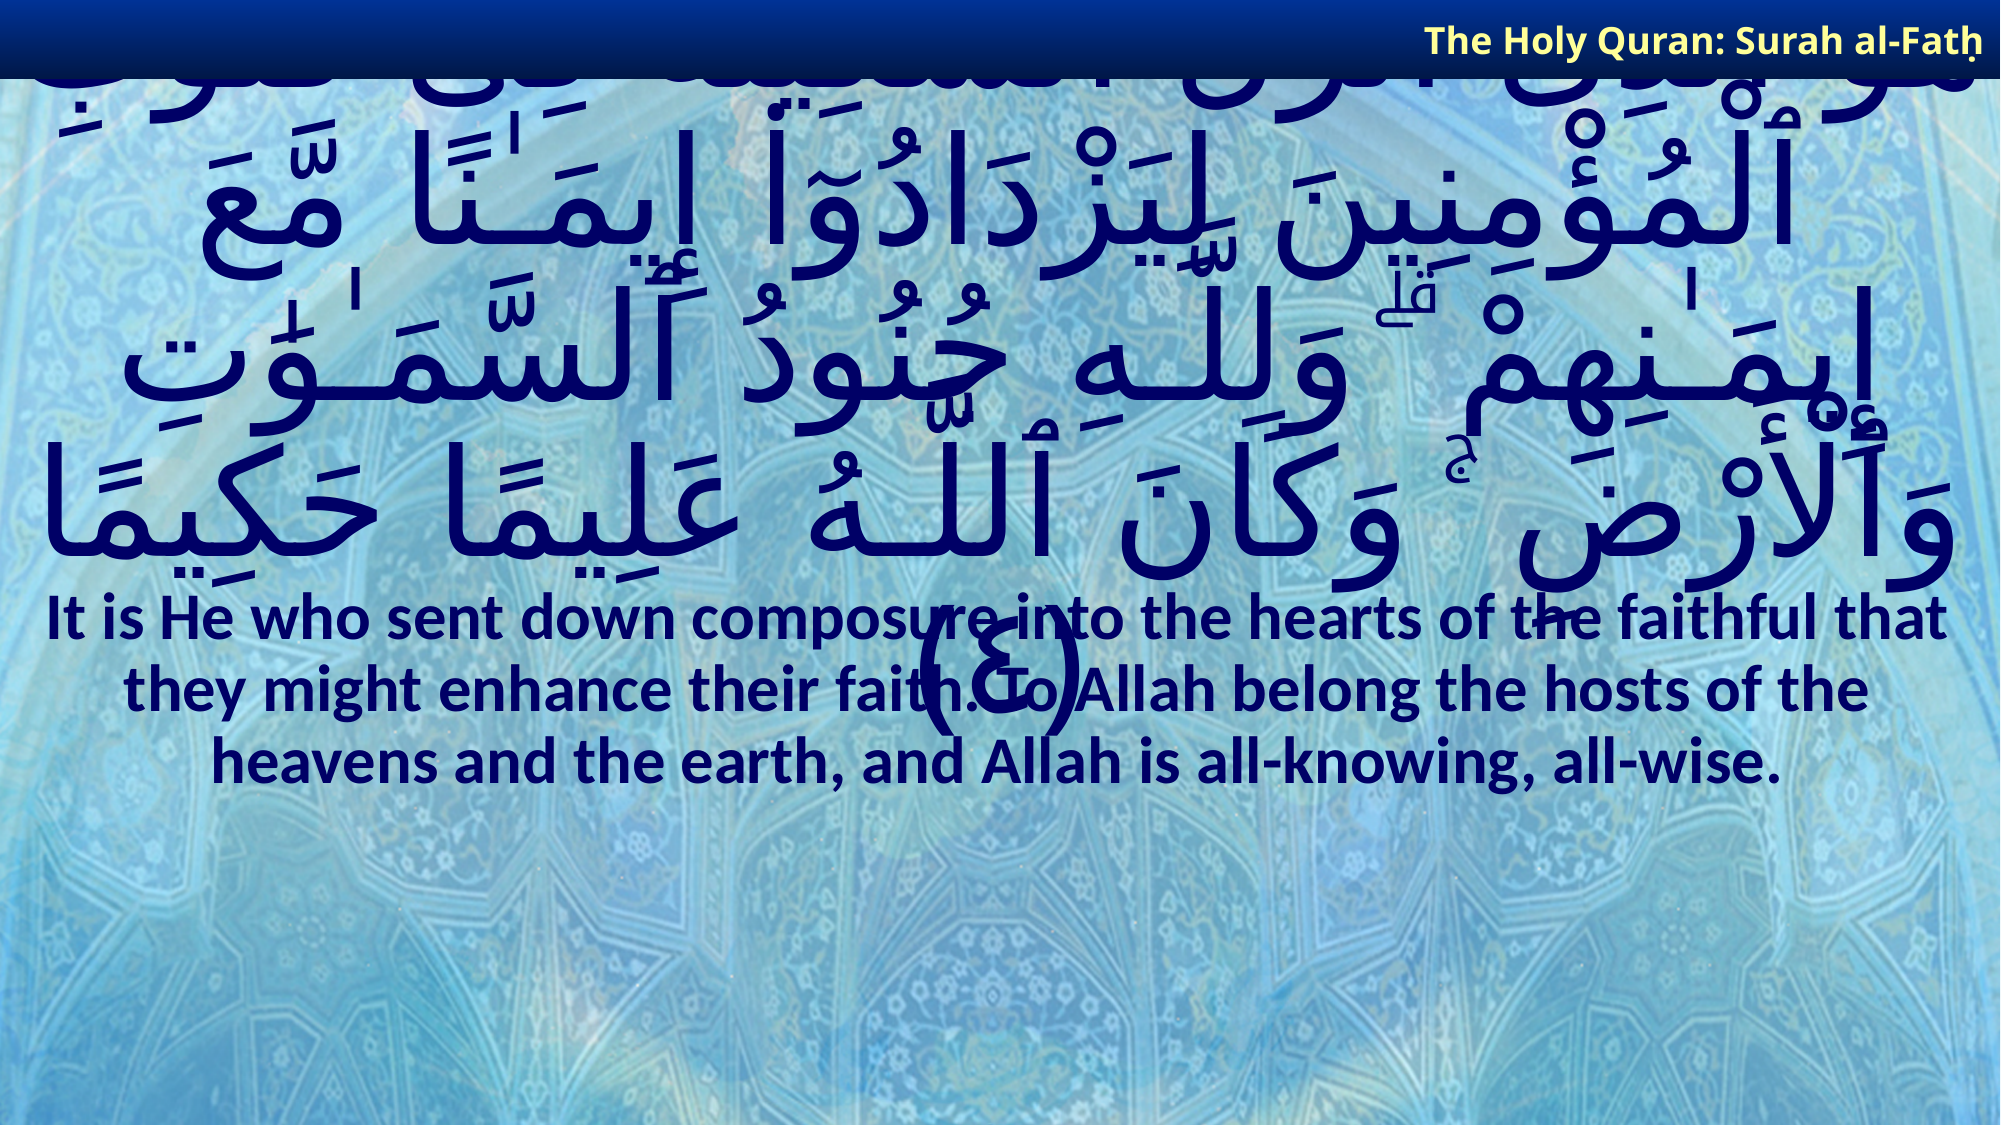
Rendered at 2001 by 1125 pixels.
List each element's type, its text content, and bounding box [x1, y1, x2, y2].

subtitle It is He who sent down composure into the hearts of the faithful that they might enhance their faith. To Allah belong the hosts of the heavens and the earth, and Allah is all-knowing, all-wise. [7, 574, 1989, 862]
text_box The Holy Quran: Surah al-Fatḥ [0, 0, 2000, 79]
title هُوَ ٱلَّذِىٓ أَنزَلَ ٱلسَّكِينَةَ فِى قُلُوبِ ٱلْمُؤْمِنِينَ لِيَزْدَادُوٓا۟ إِيمَـٰنًا مَّعَ إِيمَـٰنِهِمْ ۗ وَلِلَّـهِ جُنُودُ ٱلسَّمَـٰوَٰتِ وَٱلْأَرْضِ ۚ وَكَانَ ٱللَّـهُ عَلِيمًا حَكِيمًا ﴿٤﴾ [0, 231, 2000, 473]
picture [0, 0, 2001, 1125]
